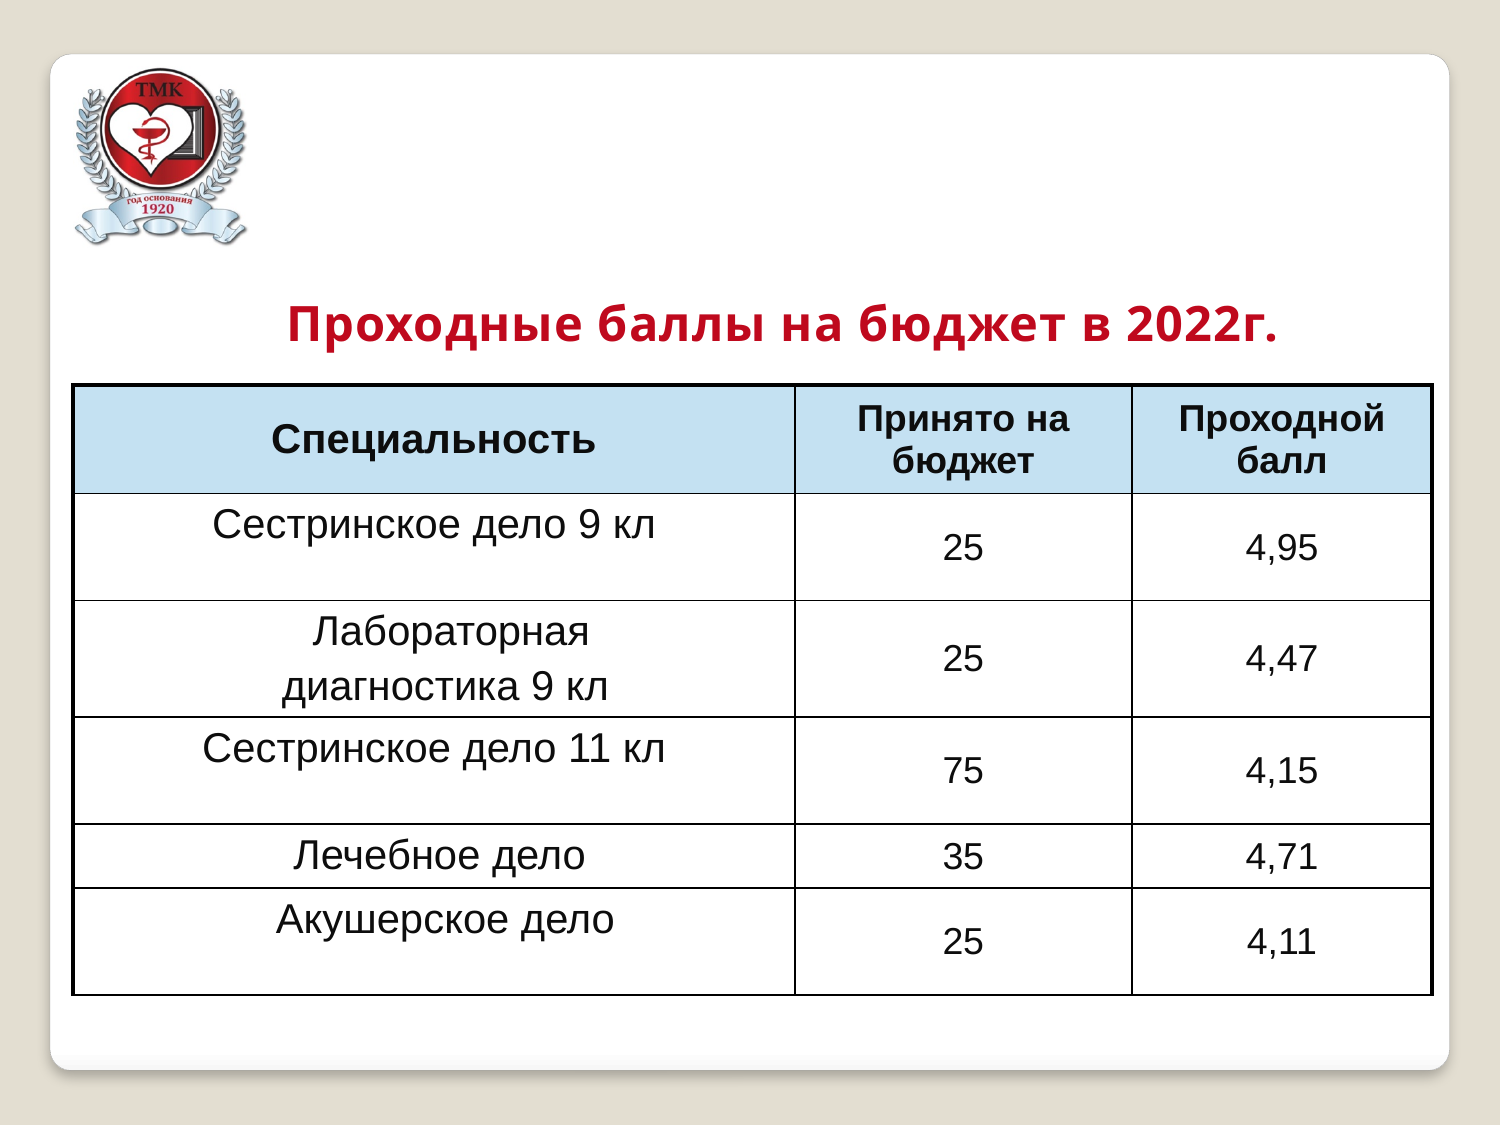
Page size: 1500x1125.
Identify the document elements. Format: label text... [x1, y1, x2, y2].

table_header Специальность [75, 387, 794, 493]
table_cell 4,47 [1133, 601, 1430, 716]
table_cell 25 [796, 601, 1131, 716]
table_cell 25 [796, 494, 1131, 600]
table_cell Сестринское дело 11 кл [75, 718, 794, 823]
table_cell Лечебное дело [75, 825, 794, 887]
table_cell 35 [796, 825, 1131, 887]
table_header Принято на бюджет [796, 387, 1131, 493]
table_cell 4,15 [1133, 718, 1430, 823]
table_cell 4,11 [1133, 889, 1430, 994]
table_cell Акушерское дело [75, 889, 794, 994]
table_cell 4,71 [1133, 825, 1430, 887]
table_cell Лабораторная диагностика 9 кл [75, 601, 794, 716]
picture [72, 66, 250, 248]
table_cell 4,95 [1133, 494, 1430, 600]
table_cell 25 [796, 889, 1131, 994]
table_header Проходной балл [1133, 387, 1430, 493]
table_cell Сестринское дело 9 кл [75, 494, 794, 600]
table_cell 75 [796, 718, 1131, 823]
text_box Проходные баллы на бюджет в 2022г. [163, 246, 1402, 365]
